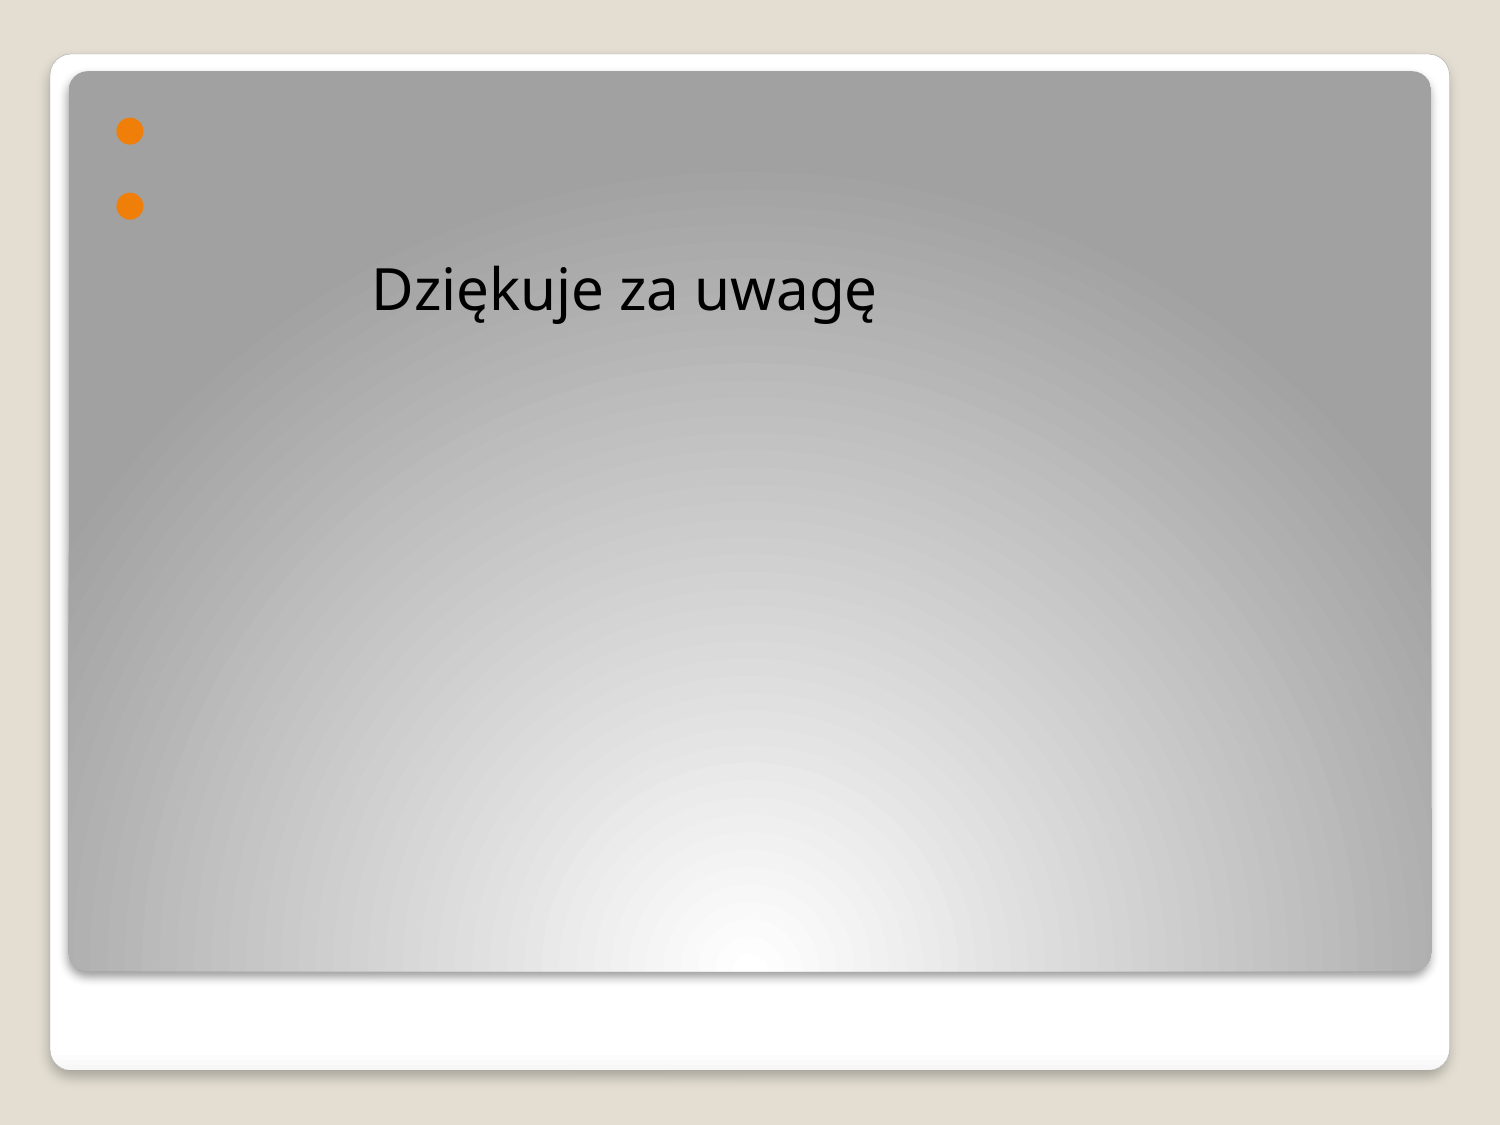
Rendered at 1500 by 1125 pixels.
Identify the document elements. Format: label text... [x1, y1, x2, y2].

list Dziękuje za uwagę [82, 86, 1425, 774]
